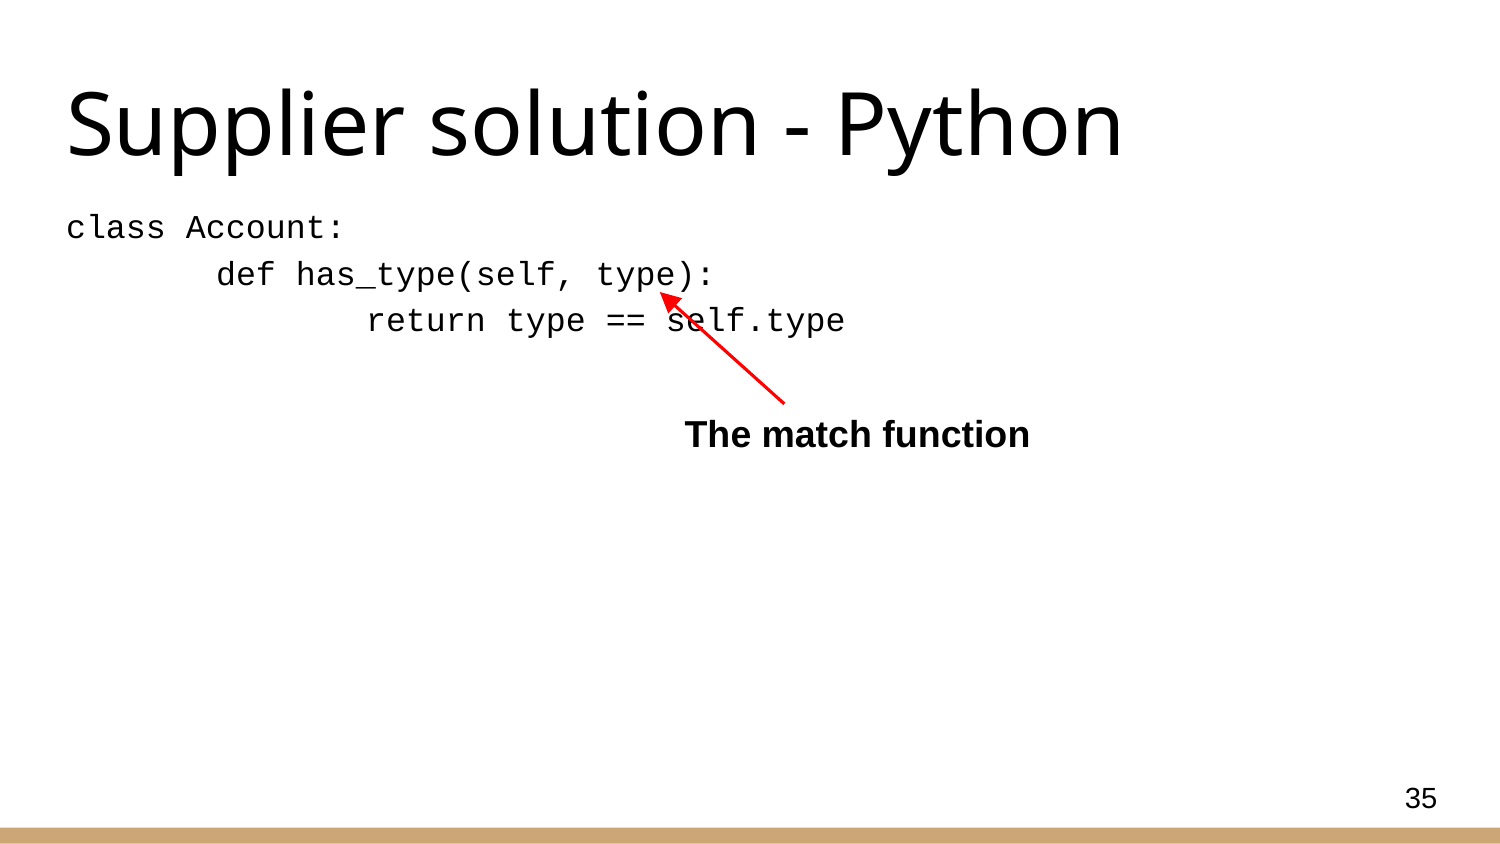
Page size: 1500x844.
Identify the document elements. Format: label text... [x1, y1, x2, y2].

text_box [659, 291, 785, 405]
title Supplier solution - Python [51, 51, 1449, 189]
list class Account: def has_type(self, type): return type == self.type [51, 200, 1449, 752]
slide_number 35 [1389, 764, 1480, 830]
text_box The match function [669, 394, 1127, 483]
